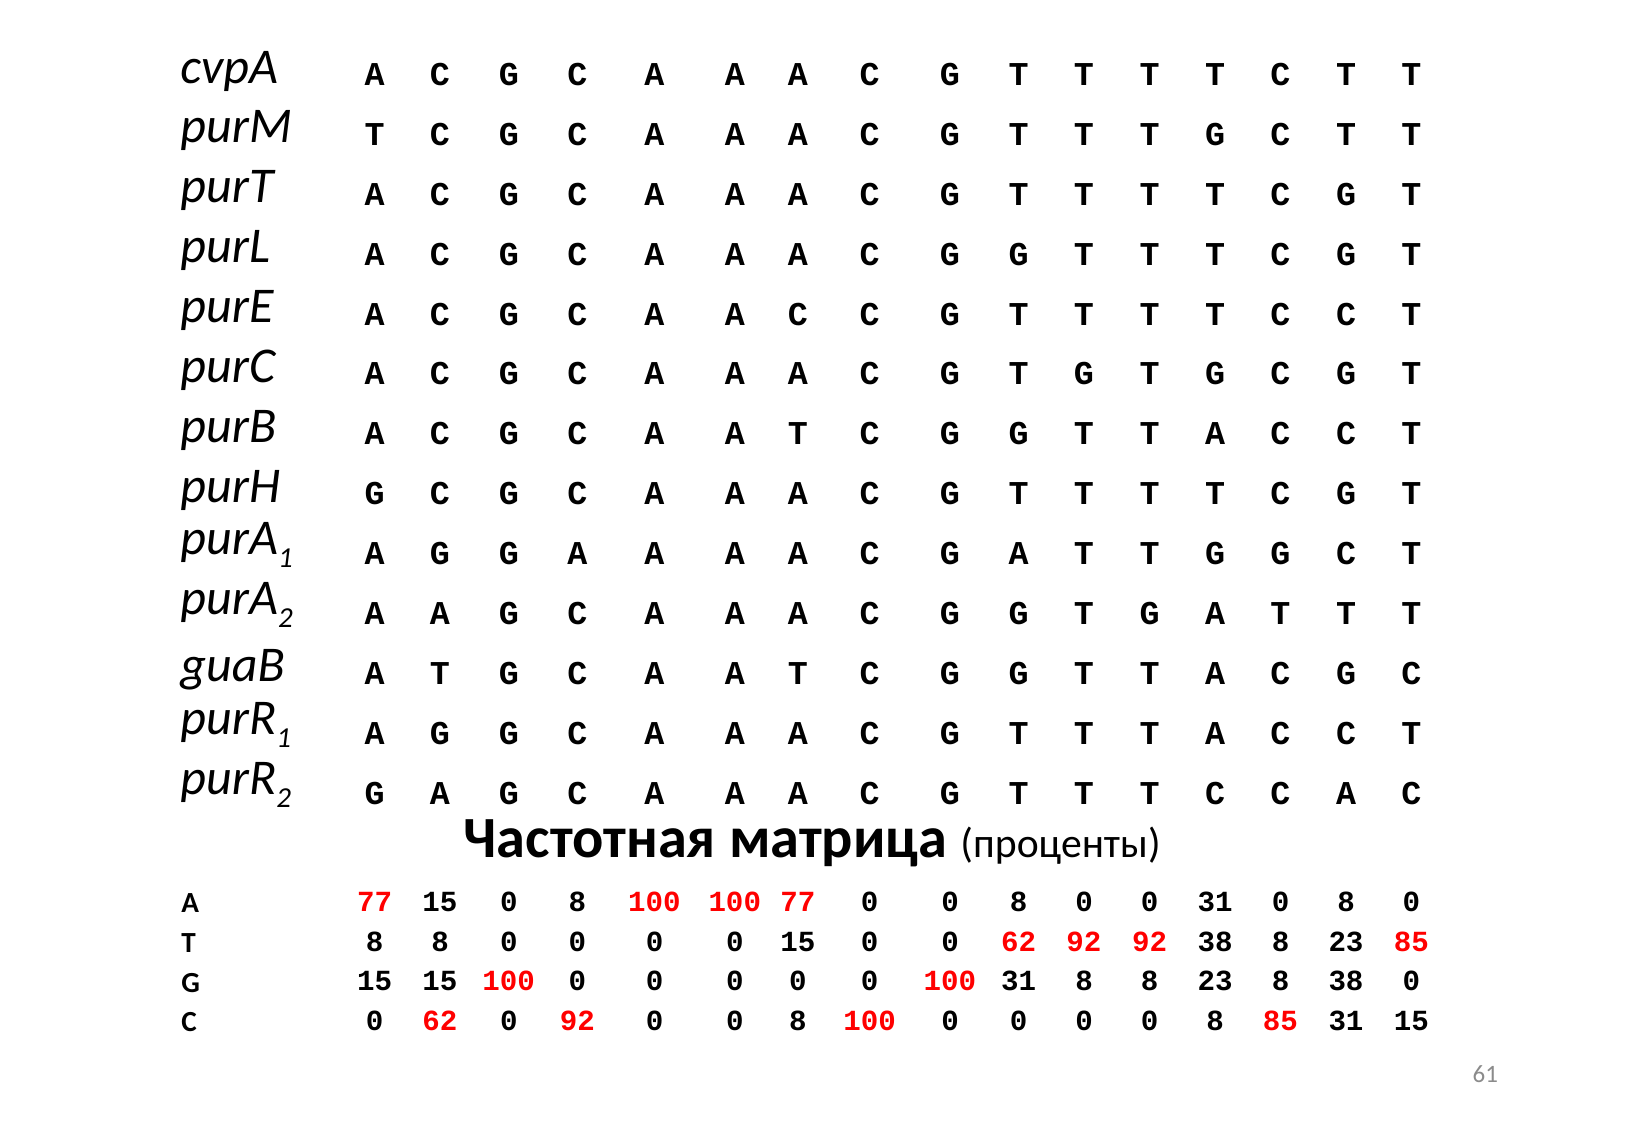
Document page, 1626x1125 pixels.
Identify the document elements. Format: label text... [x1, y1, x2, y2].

table_cell C [545, 694, 610, 754]
table_cell A [180, 880, 342, 920]
table_cell C [545, 96, 610, 155]
table_header A [699, 36, 771, 96]
table_cell 77 [771, 880, 825, 920]
table_cell C [1248, 155, 1313, 215]
table_cell C [407, 155, 473, 215]
table_cell T [1117, 694, 1182, 754]
table_cell 0 [986, 999, 1051, 1039]
table_cell G [914, 335, 986, 395]
table_cell C [545, 275, 610, 335]
table_cell C [825, 395, 914, 455]
table_cell G [914, 395, 986, 455]
table_cell T [986, 275, 1051, 335]
table_cell A [699, 635, 771, 694]
table_cell purA2 [180, 575, 342, 635]
table_cell C [1379, 635, 1444, 694]
table_cell purB [180, 395, 342, 455]
table_cell T [771, 395, 825, 455]
table_cell 23 [1182, 960, 1248, 999]
table_cell C [407, 395, 473, 455]
table_cell A [699, 335, 771, 395]
table_cell 0 [914, 920, 986, 960]
table_cell T [986, 155, 1051, 215]
table_cell 0 [699, 960, 771, 999]
table_cell C [771, 275, 825, 335]
table_cell G [473, 635, 545, 694]
table_cell T [1117, 275, 1182, 335]
table_cell C [825, 215, 914, 275]
table_cell 0 [1051, 880, 1117, 920]
table_cell T [1379, 215, 1444, 275]
table_cell C [545, 395, 610, 455]
table_cell A [771, 335, 825, 395]
table_cell G [1313, 635, 1379, 694]
table_cell G [342, 754, 407, 814]
table_cell T [1379, 275, 1444, 335]
table_cell A [610, 635, 699, 694]
table_cell C [825, 694, 914, 754]
table_cell C [545, 455, 610, 515]
table_cell C [1248, 694, 1313, 754]
table_cell 38 [1182, 920, 1248, 960]
table_cell 8 [771, 999, 825, 1039]
table_cell purR1 [180, 694, 342, 754]
table_cell C [825, 455, 914, 515]
table_cell 0 [473, 880, 545, 920]
table_cell T [1051, 215, 1117, 275]
table_cell T [1182, 155, 1248, 215]
table_cell C [1248, 335, 1313, 395]
table_cell 100 [473, 960, 545, 999]
table_cell 0 [342, 999, 407, 1039]
table_cell G [1117, 575, 1182, 635]
table_cell A [699, 155, 771, 215]
table_cell A [342, 515, 407, 575]
table_cell 85 [1379, 920, 1444, 960]
table_cell C [1248, 455, 1313, 515]
table_cell 8 [1117, 960, 1182, 999]
table_cell 8 [407, 920, 473, 960]
table_cell T [1379, 515, 1444, 575]
table_cell 0 [825, 960, 914, 999]
table_cell C [1182, 754, 1248, 814]
table_cell A [771, 754, 825, 814]
table_cell A [342, 395, 407, 455]
table_cell 0 [825, 920, 914, 960]
table_cell G [914, 96, 986, 155]
table_cell A [1182, 635, 1248, 694]
table_cell 0 [545, 960, 610, 999]
table_cell T [1051, 635, 1117, 694]
table_cell 0 [699, 999, 771, 1039]
table_cell A [610, 155, 699, 215]
table_cell G [914, 515, 986, 575]
table_cell C [407, 335, 473, 395]
table_cell C [545, 335, 610, 395]
table_cell C [1313, 395, 1379, 455]
table_cell T [1379, 694, 1444, 754]
table_cell G [1313, 155, 1379, 215]
table_cell purT [180, 155, 342, 215]
table_cell 15 [407, 880, 473, 920]
table_cell C [545, 155, 610, 215]
table_cell G [1313, 215, 1379, 275]
table_cell purH [180, 455, 342, 515]
table_cell G [473, 96, 545, 155]
table_cell 92 [545, 999, 610, 1039]
table_cell C [1248, 395, 1313, 455]
table_cell C [1248, 96, 1313, 155]
table_cell T [1117, 395, 1182, 455]
table_cell 0 [914, 880, 986, 920]
table_cell A [771, 694, 825, 754]
table_cell G [914, 754, 986, 814]
table_cell A [342, 635, 407, 694]
table_header T [986, 36, 1051, 96]
table_cell A [610, 275, 699, 335]
table_cell G [180, 960, 342, 999]
table_header C [407, 36, 473, 96]
table_cell C [1313, 515, 1379, 575]
table_cell 31 [1313, 999, 1379, 1039]
table_cell 100 [610, 880, 699, 920]
table_cell purC [180, 335, 342, 395]
table_cell G [473, 215, 545, 275]
table_cell A [342, 694, 407, 754]
table_cell T [1117, 96, 1182, 155]
table_cell T [1379, 455, 1444, 515]
table_cell 8 [1051, 960, 1117, 999]
table_cell G [986, 395, 1051, 455]
table_cell purL [180, 215, 342, 275]
table_cell T [1051, 96, 1117, 155]
table_cell G [473, 754, 545, 814]
table_cell A [699, 275, 771, 335]
table_cell C [825, 335, 914, 395]
table_cell T [771, 635, 825, 694]
table_cell T [407, 635, 473, 694]
table_cell A [610, 335, 699, 395]
table_cell G [986, 215, 1051, 275]
table_cell A [771, 575, 825, 635]
table_cell T [1117, 515, 1182, 575]
table_cell G [1182, 335, 1248, 395]
table_cell A [1313, 754, 1379, 814]
table_cell 0 [825, 880, 914, 920]
table_cell A [342, 575, 407, 635]
table_cell C [825, 96, 914, 155]
table_cell 85 [1248, 999, 1313, 1039]
table_cell A [1182, 694, 1248, 754]
table_cell T [1051, 155, 1117, 215]
table_cell A [407, 575, 473, 635]
table_cell A [771, 515, 825, 575]
table_cell C [407, 96, 473, 155]
table_cell A [342, 155, 407, 215]
table_cell T [1051, 575, 1117, 635]
table_header C [545, 36, 610, 96]
table_cell purM [180, 96, 342, 155]
table_cell T [1379, 395, 1444, 455]
table_cell purR2 [180, 754, 342, 814]
table_cell C [1248, 635, 1313, 694]
table_cell 100 [914, 960, 986, 999]
table_cell 92 [1051, 920, 1117, 960]
table_header T [1051, 36, 1117, 96]
table_cell G [1313, 335, 1379, 395]
table_cell G [473, 395, 545, 455]
table_cell G [473, 515, 545, 575]
table_cell 8 [545, 880, 610, 920]
table_header C [1248, 36, 1313, 96]
table_cell C [1313, 694, 1379, 754]
table_cell 0 [1117, 999, 1182, 1039]
table_header A [342, 36, 407, 96]
table_cell A [1182, 395, 1248, 455]
table_cell C [825, 635, 914, 694]
table_header G [473, 36, 545, 96]
table_cell 0 [1379, 880, 1444, 920]
table_cell C [180, 999, 342, 1039]
table_cell 0 [473, 999, 545, 1039]
table_cell 15 [771, 920, 825, 960]
table_cell G [1248, 515, 1313, 575]
table_cell A [610, 754, 699, 814]
table_cell 15 [407, 960, 473, 999]
table_cell A [545, 515, 610, 575]
table_cell 100 [699, 880, 771, 920]
table_cell C [407, 455, 473, 515]
table_cell A [699, 515, 771, 575]
table_cell 8 [342, 920, 407, 960]
table_cell 77 [342, 880, 407, 920]
table_cell C [825, 275, 914, 335]
table_cell T [986, 335, 1051, 395]
table_cell A [342, 275, 407, 335]
table_cell 0 [610, 999, 699, 1039]
table_cell T [1117, 635, 1182, 694]
table_cell T [986, 754, 1051, 814]
table_cell G [914, 635, 986, 694]
table_cell T [1379, 335, 1444, 395]
table_cell G [914, 694, 986, 754]
table_cell G [914, 455, 986, 515]
table_cell C [825, 155, 914, 215]
table_cell T [1117, 155, 1182, 215]
table_cell purE [180, 275, 342, 335]
table_cell G [342, 455, 407, 515]
table_cell 62 [407, 999, 473, 1039]
table_cell A [986, 515, 1051, 575]
table_cell 0 [610, 920, 699, 960]
table_cell 0 [699, 920, 771, 960]
table_cell T [1182, 275, 1248, 335]
table_cell 0 [545, 920, 610, 960]
table_cell A [771, 215, 825, 275]
table_cell C [407, 275, 473, 335]
table_cell 8 [986, 880, 1051, 920]
table_cell 0 [914, 999, 986, 1039]
table_cell A [699, 455, 771, 515]
table_cell C [825, 754, 914, 814]
table_cell A [342, 335, 407, 395]
table_cell G [914, 275, 986, 335]
table_cell G [407, 694, 473, 754]
table_cell 8 [1248, 960, 1313, 999]
table_cell 62 [986, 920, 1051, 960]
table_header G [914, 36, 986, 96]
table_cell T [1379, 575, 1444, 635]
table_cell A [610, 215, 699, 275]
table_header T [1379, 36, 1444, 96]
table_cell T [986, 455, 1051, 515]
table_cell A [699, 694, 771, 754]
table_cell G [473, 694, 545, 754]
table_cell C [825, 575, 914, 635]
table_cell G [914, 155, 986, 215]
table_cell G [407, 515, 473, 575]
table_header cvpA [180, 36, 342, 96]
table_header A [610, 36, 699, 96]
table_cell G [473, 275, 545, 335]
table_cell T [1182, 455, 1248, 515]
table_cell G [473, 575, 545, 635]
table_cell C [1248, 275, 1313, 335]
table_cell G [473, 155, 545, 215]
table_cell T [1117, 215, 1182, 275]
table_cell 0 [1248, 880, 1313, 920]
table_cell A [610, 515, 699, 575]
table_cell T [1051, 455, 1117, 515]
table_cell 0 [610, 960, 699, 999]
table_header T [1313, 36, 1379, 96]
table_cell C [545, 754, 610, 814]
table_cell guaB [180, 635, 342, 694]
table_cell 23 [1313, 920, 1379, 960]
table_cell A [342, 215, 407, 275]
table_cell G [986, 635, 1051, 694]
table_cell T [1051, 694, 1117, 754]
table_cell 8 [1313, 880, 1379, 920]
table_cell A [771, 155, 825, 215]
table_cell 15 [1379, 999, 1444, 1039]
table_cell A [610, 575, 699, 635]
table_cell G [473, 455, 545, 515]
table_cell T [1051, 515, 1117, 575]
table_cell T [1379, 155, 1444, 215]
table_cell T [1117, 754, 1182, 814]
table_cell G [1051, 335, 1117, 395]
table_header T [1117, 36, 1182, 96]
table_cell T [986, 694, 1051, 754]
table_cell A [610, 395, 699, 455]
slide_number 61 [1147, 1042, 1514, 1103]
table_cell T [1117, 455, 1182, 515]
table_cell T [1117, 335, 1182, 395]
table_cell A [610, 96, 699, 155]
table_cell G [986, 575, 1051, 635]
table_cell A [699, 395, 771, 455]
table_cell 0 [473, 920, 545, 960]
table_cell G [914, 575, 986, 635]
table_cell C [1248, 215, 1313, 275]
table_cell 0 [1379, 960, 1444, 999]
table_cell T [1182, 215, 1248, 275]
table_cell T [1051, 395, 1117, 455]
table_cell G [1182, 515, 1248, 575]
table_cell 15 [342, 960, 407, 999]
table_cell C [1379, 754, 1444, 814]
table_cell 0 [1051, 999, 1117, 1039]
table_header A [771, 36, 825, 96]
table_cell 8 [1248, 920, 1313, 960]
table_cell purA1 [180, 515, 342, 575]
table_cell 100 [825, 999, 914, 1039]
table_cell C [545, 215, 610, 275]
table_cell 31 [1182, 880, 1248, 920]
table_cell T [1051, 275, 1117, 335]
table_cell A [699, 754, 771, 814]
table_cell C [545, 635, 610, 694]
table_cell 0 [771, 960, 825, 999]
table_cell G [1182, 96, 1248, 155]
table_cell C [825, 515, 914, 575]
table_cell T [1051, 754, 1117, 814]
table_cell G [1313, 455, 1379, 515]
table_cell T [1248, 575, 1313, 635]
table_cell 0 [1117, 880, 1182, 920]
table_cell T [342, 96, 407, 155]
table_cell T [986, 96, 1051, 155]
table_header T [1182, 36, 1248, 96]
table_cell A [1182, 575, 1248, 635]
table_cell T [1379, 96, 1444, 155]
table_cell C [1313, 275, 1379, 335]
table_cell G [473, 335, 545, 395]
table_cell T [180, 920, 342, 960]
table_cell G [914, 215, 986, 275]
table_cell A [699, 575, 771, 635]
table_cell T [1313, 575, 1379, 635]
table_cell 92 [1117, 920, 1182, 960]
table_cell C [545, 575, 610, 635]
table_cell 8 [1182, 999, 1248, 1039]
table_cell A [610, 694, 699, 754]
table_cell 31 [986, 960, 1051, 999]
table_cell Частотная матрица (проценты) [180, 814, 1444, 880]
table_cell A [771, 96, 825, 155]
table_header C [825, 36, 914, 96]
table_cell T [1313, 96, 1379, 155]
table_cell C [1248, 754, 1313, 814]
table_cell 38 [1313, 960, 1379, 999]
table_cell A [699, 215, 771, 275]
table_cell A [407, 754, 473, 814]
table_cell C [407, 215, 473, 275]
table_cell A [771, 455, 825, 515]
table_cell A [699, 96, 771, 155]
table_cell A [610, 455, 699, 515]
